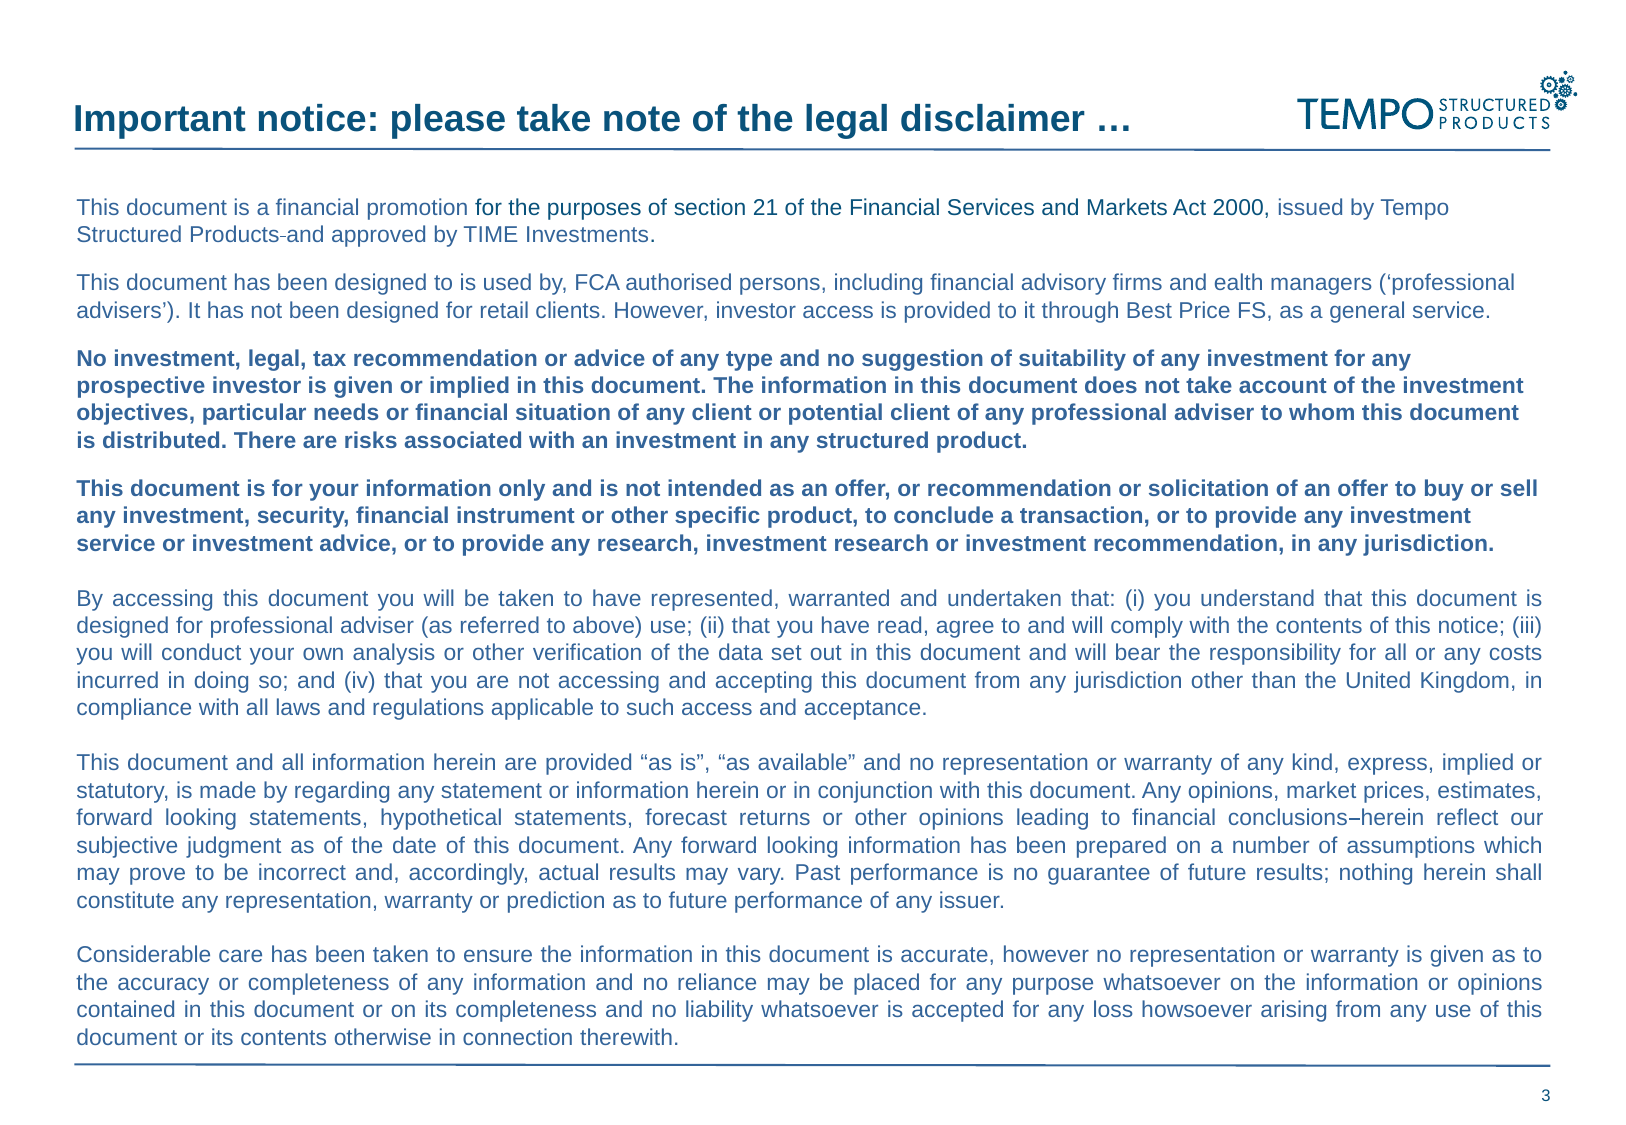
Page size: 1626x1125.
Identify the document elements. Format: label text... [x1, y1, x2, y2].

text_box This document is a financial promotion for the purposes of section 21 of the Financial Services and Markets Act 2000, issued by Tempo Structured Products and approved by TIME Investments. This document has been designed to is used by, FCA authorised persons, including financial advisory firms and ealth managers (‘professional advisers’). It has not been designed for retail clients. However, investor access is provided to it through Best Price FS, as a general service. No investment, legal, tax recommendation or advice of any type and no suggestion of suitability of any investment for any prospective investor is given or implied in this document. The information in this document does not take account of the investment objectives, particular needs or financial situation of any client or potential client of any professional adviser to whom this document is distributed. There are risks associated with an investment in any structured product. This document is for your information only and is not intended as an offer, or recommendation or solicitation of an offer to buy or sell any investment, security, financial instrument or other specific product, to conclude a transaction, or to provide any investment service or investment advice, or to provide any research, investment research or investment recommendation, in any jurisdiction. By accessing this document you will be taken to have represented, warranted and undertaken that: (i) you understand that this document is designed for professional adviser (as referred to above) use; (ii) that you have read, agree to and will comply with the contents of this notice; (iii) you will conduct your own analysis or other verification of the data set out in this document and will bear the responsibility for all or any costs incurred in doing so; and (iv) that you are not accessing and accepting this document from any jurisdiction other than the United Kingdom, in compliance with all laws and regulations applicable to such access and acceptance. This document and all information herein are provided “as is”, “as available” and no representation or warranty of any kind, express, implied or statutory, is made by regarding any statement or information herein or in conjunction with this document. Any opinions, market prices, estimates, forward looking statements, hypothetical statements, forecast returns or other opinions leading to financial conclusions herein reflect our subjective judgment as of the date of this document. Any forward looking information has been prepared on a number of assumptions which may prove to be incorrect and, accordingly, actual results may vary. Past performance is no guarantee of future results; nothing herein shall constitute any representation, warranty or prediction as to future performance of any issuer. Considerable care has been taken to ensure the information in this document is accurate, however no representation or warranty is given as to the accuracy or completeness of any information and no reliance may be placed for any purpose whatsoever on the information or opinions contained in this document or on its completeness and no liability whatsoever is accepted for any loss howsoever arising from any use of this document or its contents otherwise in connection therewith. [60, 184, 1560, 1059]
slide_number 3 [1447, 1082, 1551, 1107]
text_box Important notice: please take note of the legal disclaimer … [58, 86, 1264, 146]
